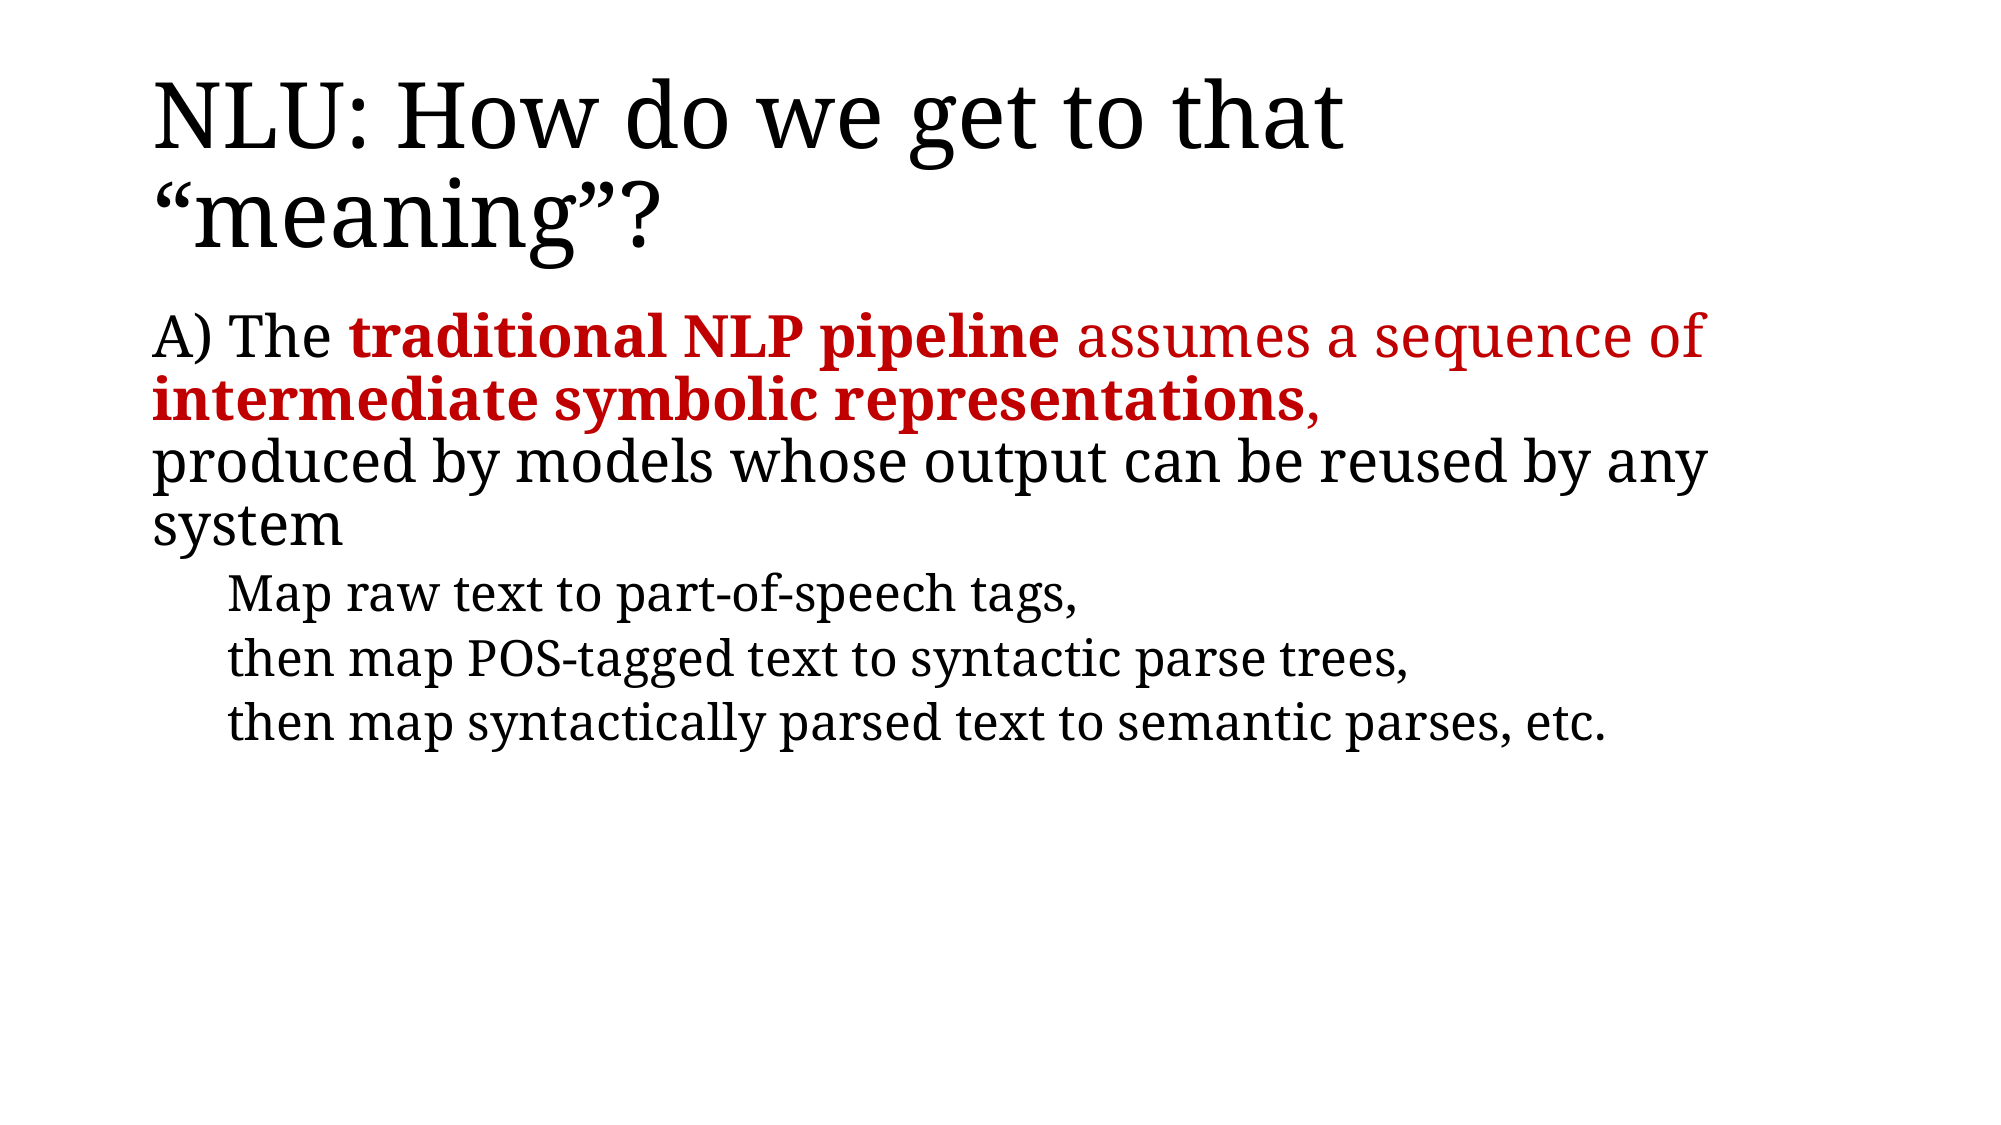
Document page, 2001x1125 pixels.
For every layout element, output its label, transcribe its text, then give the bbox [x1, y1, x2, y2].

list A) The traditional NLP pipeline assumes a sequence of intermediate symbolic representations, produced by models whose output can be reused by any system Map raw text to part-of-speech tags, then map POS-tagged text to syntactic parse trees, then map syntactically parsed text to semantic parses, etc. [137, 299, 1863, 1014]
title NLU: How do we get to that “meaning”? [137, 59, 1863, 278]
